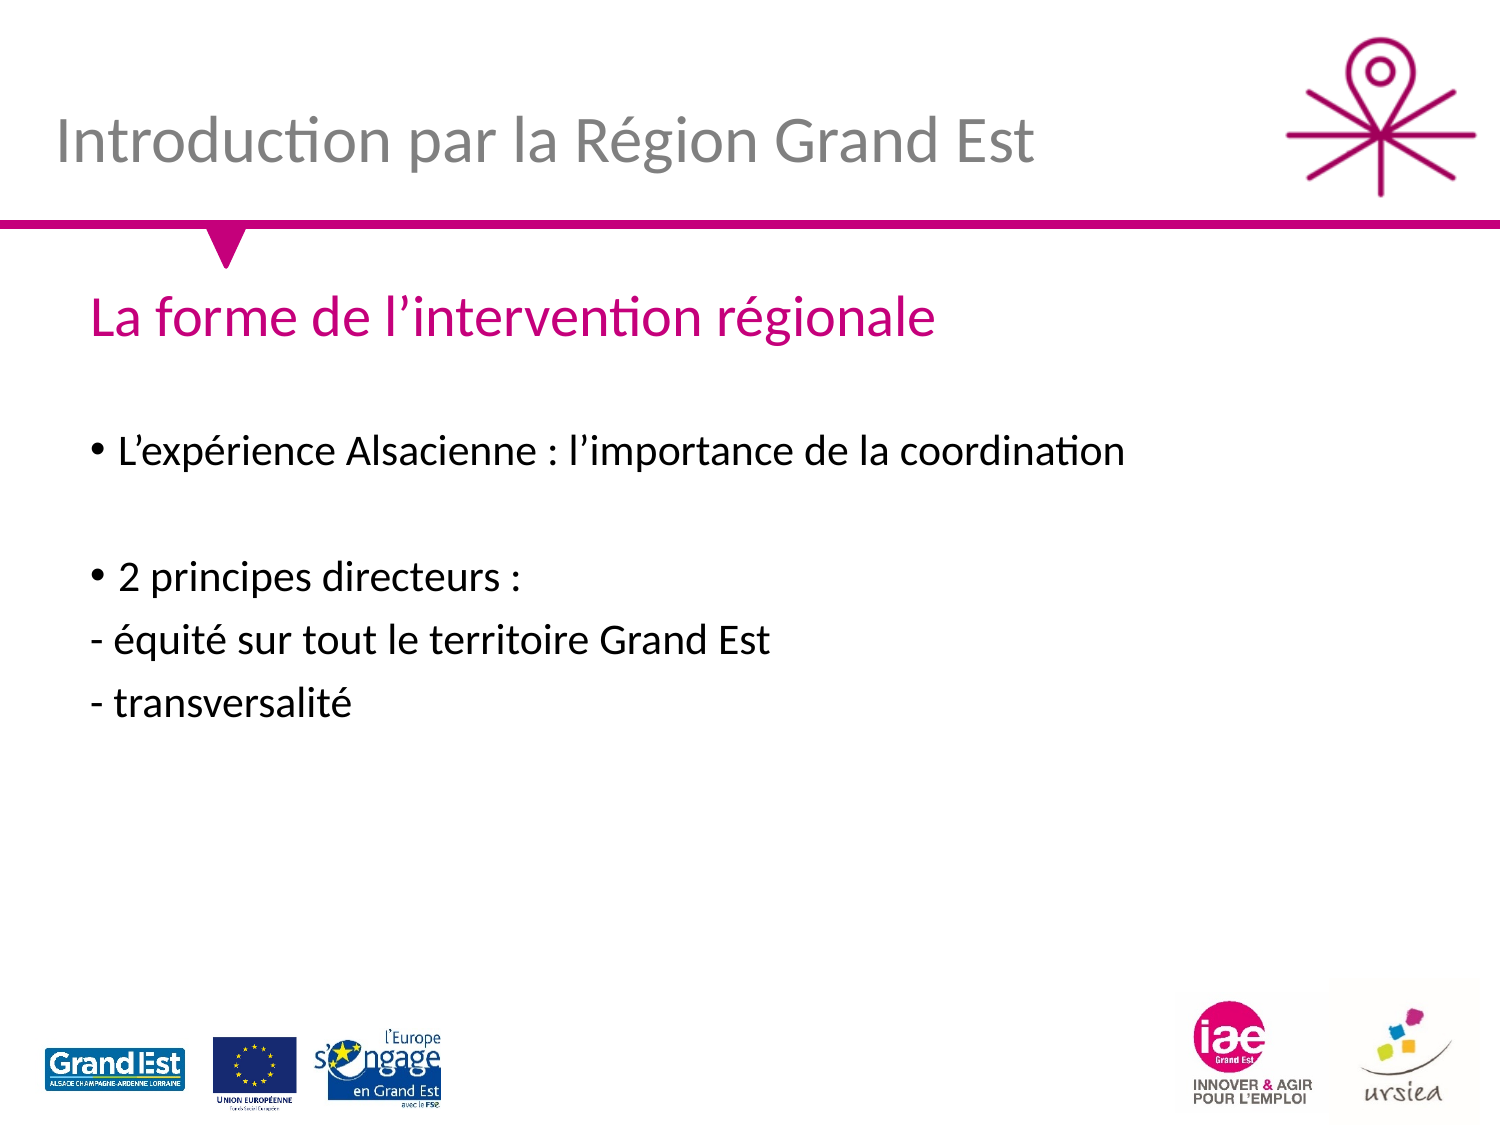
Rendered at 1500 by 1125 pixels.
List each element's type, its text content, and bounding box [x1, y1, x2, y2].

picture [207, 1035, 301, 1117]
picture [1281, 17, 1482, 218]
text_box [0, 224, 1500, 267]
text_box Introduction par la Région Grand Est [41, 88, 1176, 184]
picture [1175, 978, 1480, 1125]
list La forme de l’intervention régionale L’expérience Alsacienne : l’importance de la coordination 2 principes directeurs : - équité sur tout le territoire Grand Est - transversalité [75, 278, 1425, 1035]
picture [35, 1038, 194, 1100]
picture [313, 1035, 441, 1109]
